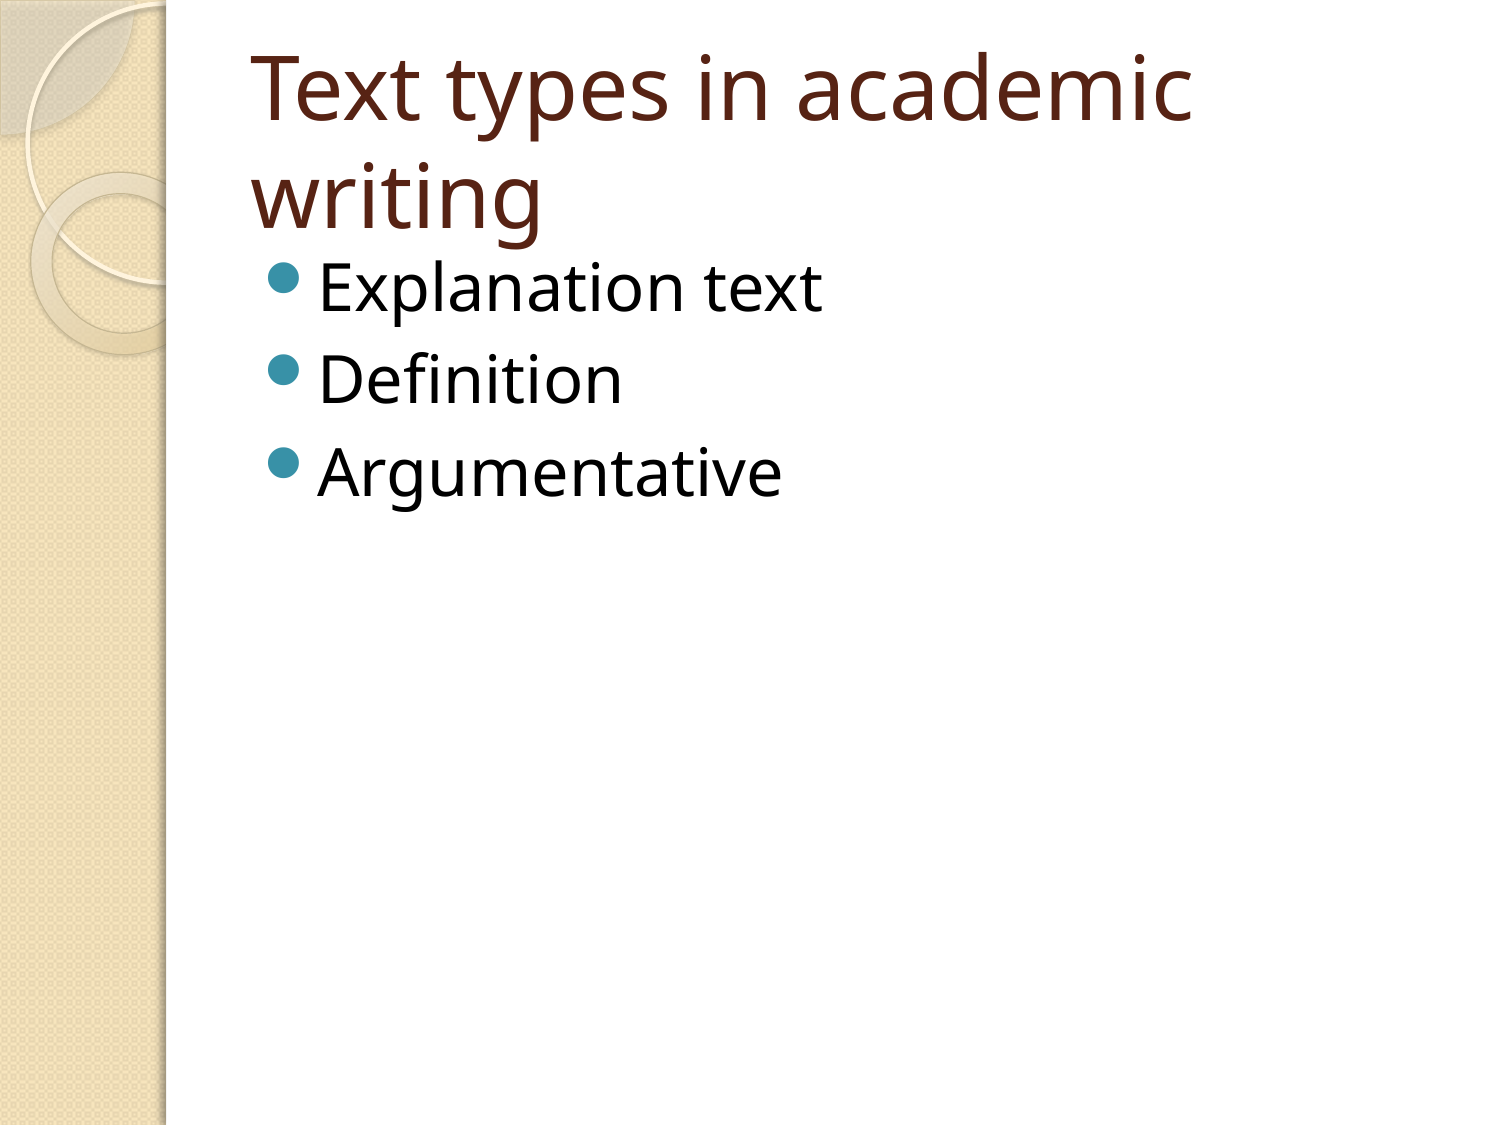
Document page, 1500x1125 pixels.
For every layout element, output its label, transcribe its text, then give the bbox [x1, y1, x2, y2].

list Explanation text Definition Argumentative [235, 237, 1466, 1025]
title Text types in academic writing [235, 45, 1466, 233]
